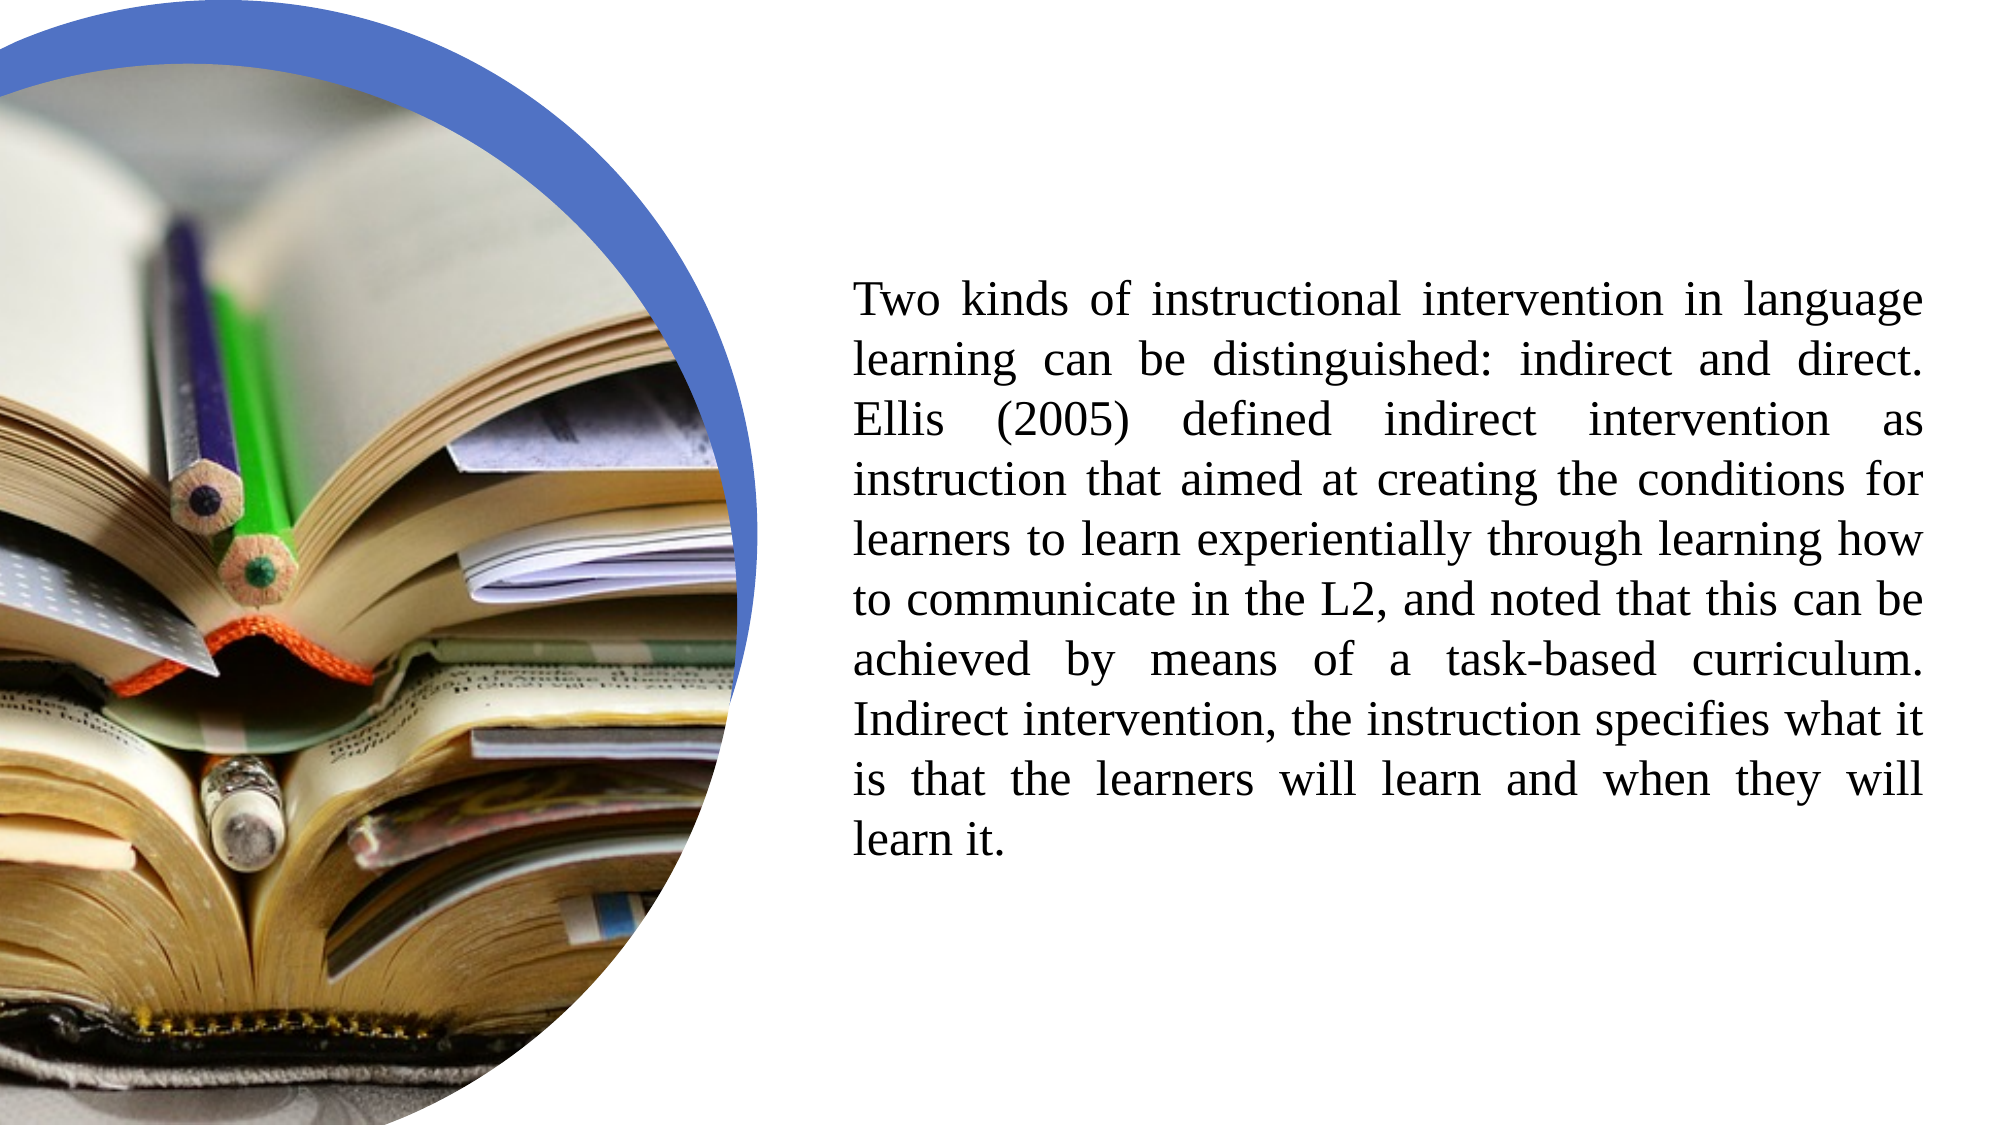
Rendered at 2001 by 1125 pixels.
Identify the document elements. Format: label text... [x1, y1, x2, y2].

text_box Two kinds of instructional intervention in language learning can be distinguished: indirect and direct. Ellis (2005) defined indirect intervention as instruction that aimed at creating the conditions for learners to learn experientially through learning how to communicate in the L2, and noted that this can be achieved by means of a task-based curriculum. Indirect intervention, the instruction specifies what it is that the learners will learn and when they will learn it. [838, 258, 1940, 873]
picture [0, 63, 738, 1125]
